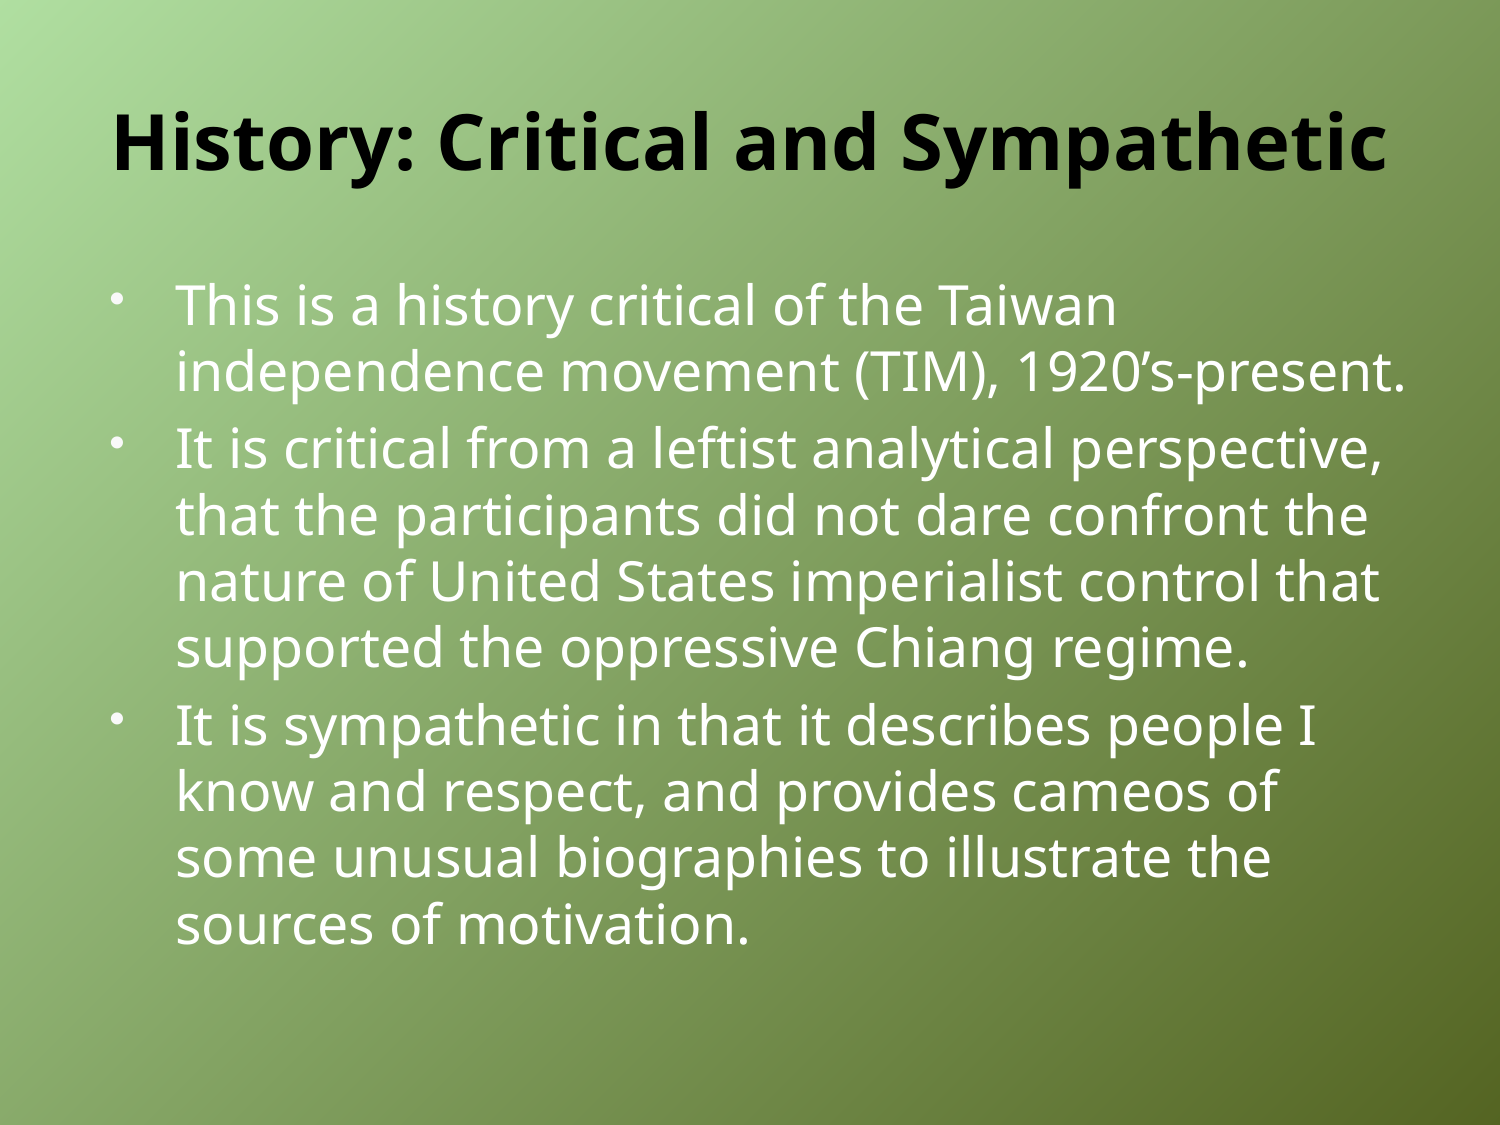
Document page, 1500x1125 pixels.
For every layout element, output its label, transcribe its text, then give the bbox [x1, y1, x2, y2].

title History: Critical and Sympathetic [75, 45, 1425, 233]
list This is a history critical of the Taiwan independence movement (TIM), 1920’s-present. It is critical from a leftist analytical perspective, that the participants did not dare confront the nature of United States imperialist control that supported the oppressive Chiang regime. It is sympathetic in that it describes people I know and respect, and provides cameos of some unusual biographies to illustrate the sources of motivation. [75, 262, 1425, 1063]
